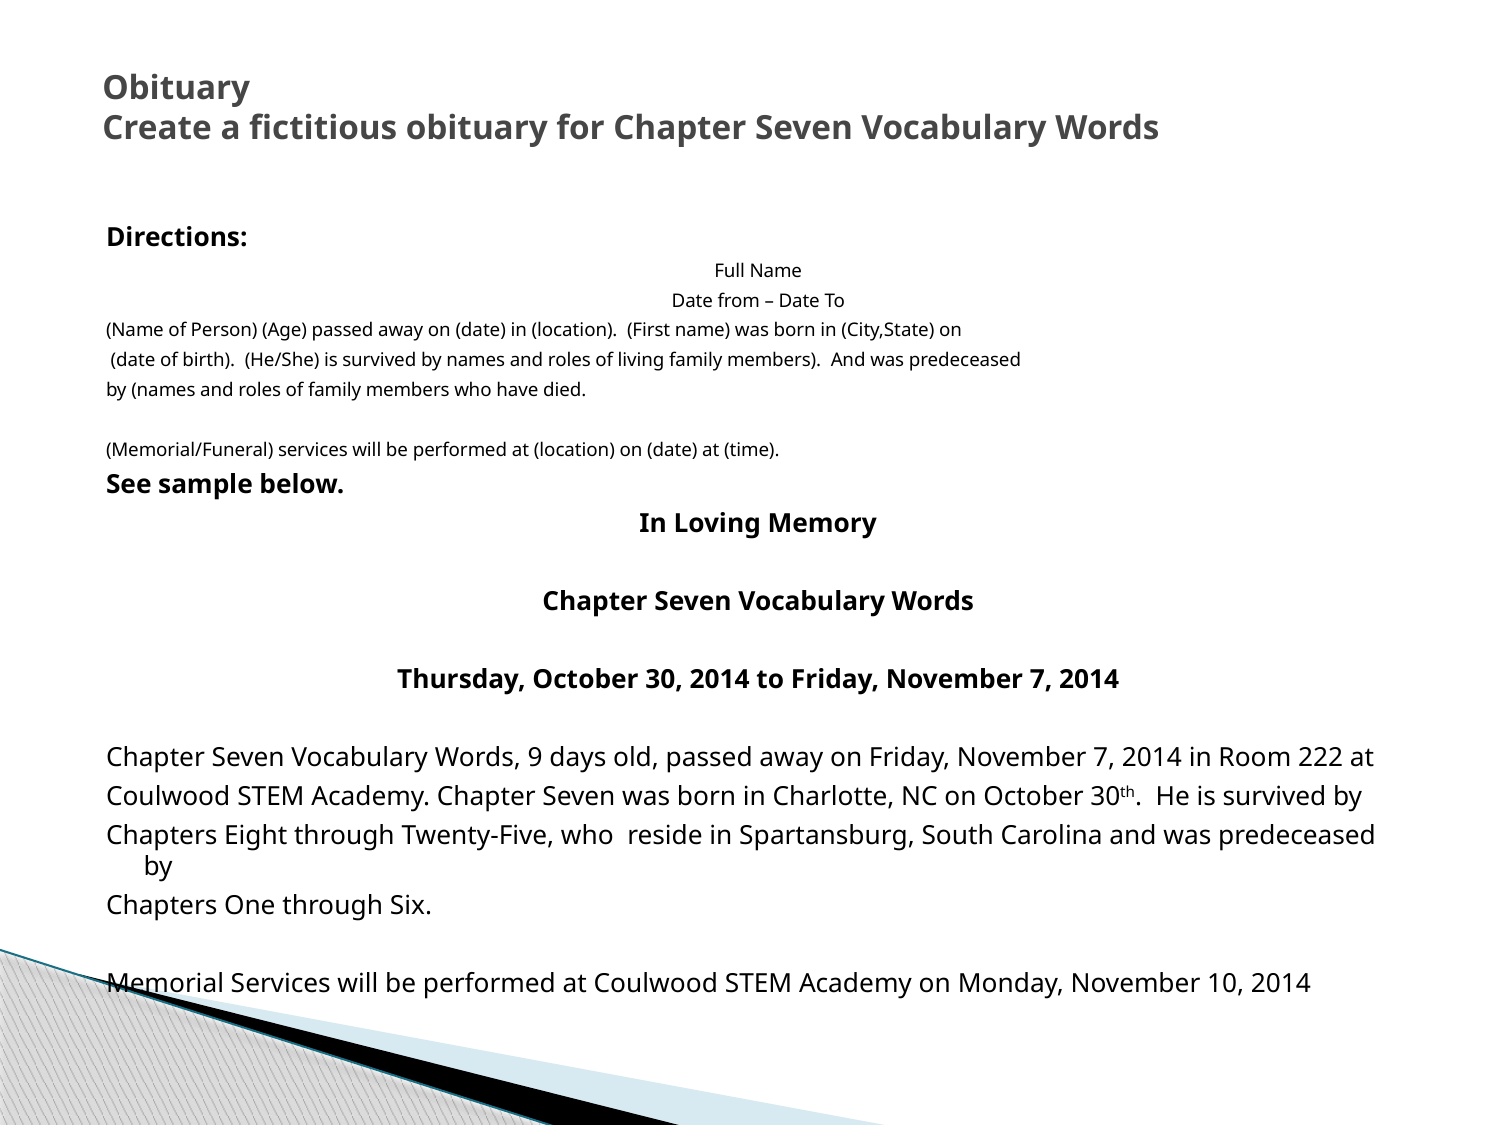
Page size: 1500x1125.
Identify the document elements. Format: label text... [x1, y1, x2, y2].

list Directions: Full Name Date from – Date To (Name of Person) (Age) passed away on (date) in (location). (First name) was born in (City,State) on (date of birth). (He/She) is survived by names and roles of living family members). And was predeceased by (names and roles of family members who have died. (Memorial/Funeral) services will be performed at (location) on (date) at (time). See sample below. In Loving Memory Chapter Seven Vocabulary Words Thursday, October 30, 2014 to Friday, November 7, 2014 Chapter Seven Vocabulary Words, 9 days old, passed away on Friday, November 7, 2014 in Room 222 at Coulwood STEM Academy. Chapter Seven was born in Charlotte, NC on October 30th. He is survived by Chapters Eight through Twenty-Five, who reside in Spartansburg, South Carolina and was predeceased by Chapters One through Six. Memorial Services will be performed at Coulwood STEM Academy on Monday, November 10, 2014 [75, 212, 1425, 1013]
title Obituary Create a fictitious obituary for Chapter Seven Vocabulary Words [87, 37, 1438, 175]
